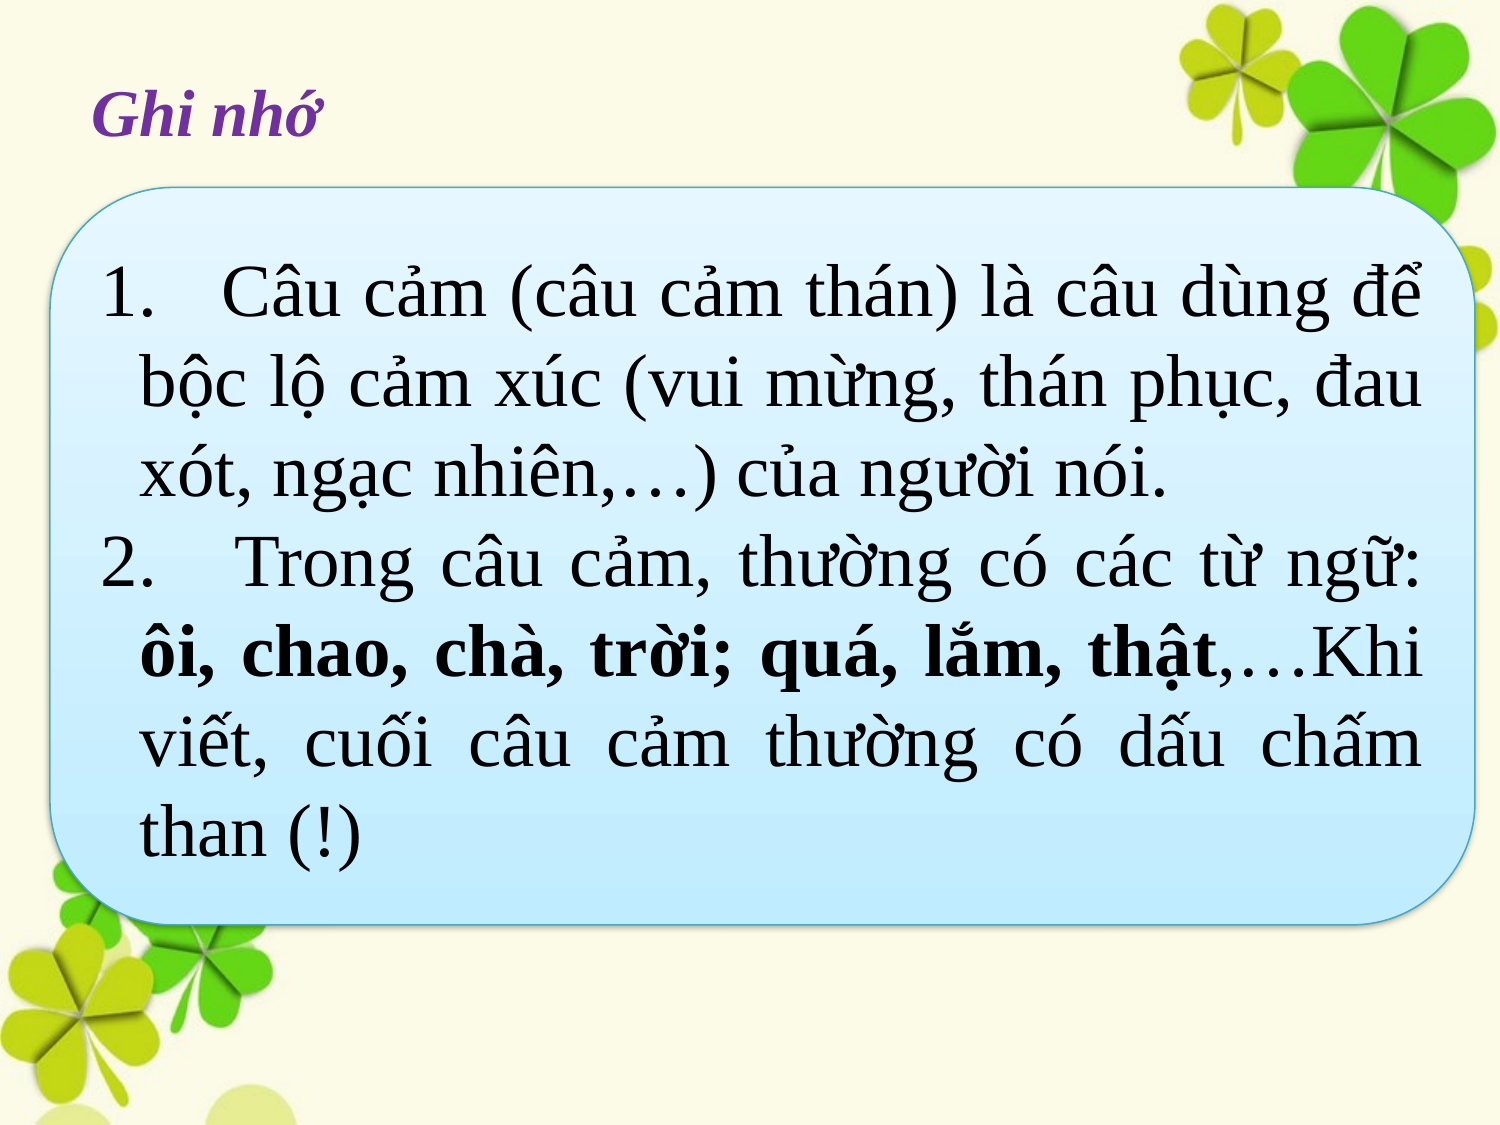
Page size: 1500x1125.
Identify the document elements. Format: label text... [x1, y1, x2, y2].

picture [0, 0, 1500, 1125]
text_box Câu cảm (câu cảm thán) là câu dùng để bộc lộ cảm xúc (vui mừng, thán phục, đau xót, ngạc nhiên,…) của người nói. Trong câu cảm, thường có các từ ngữ: ôi, chao, chà, trời; quá, lắm, thật,…Khi viết, cuối câu cảm thường có dấu chấm than (!) [49, 186, 1476, 926]
text_box Ghi nhớ [76, 62, 337, 158]
